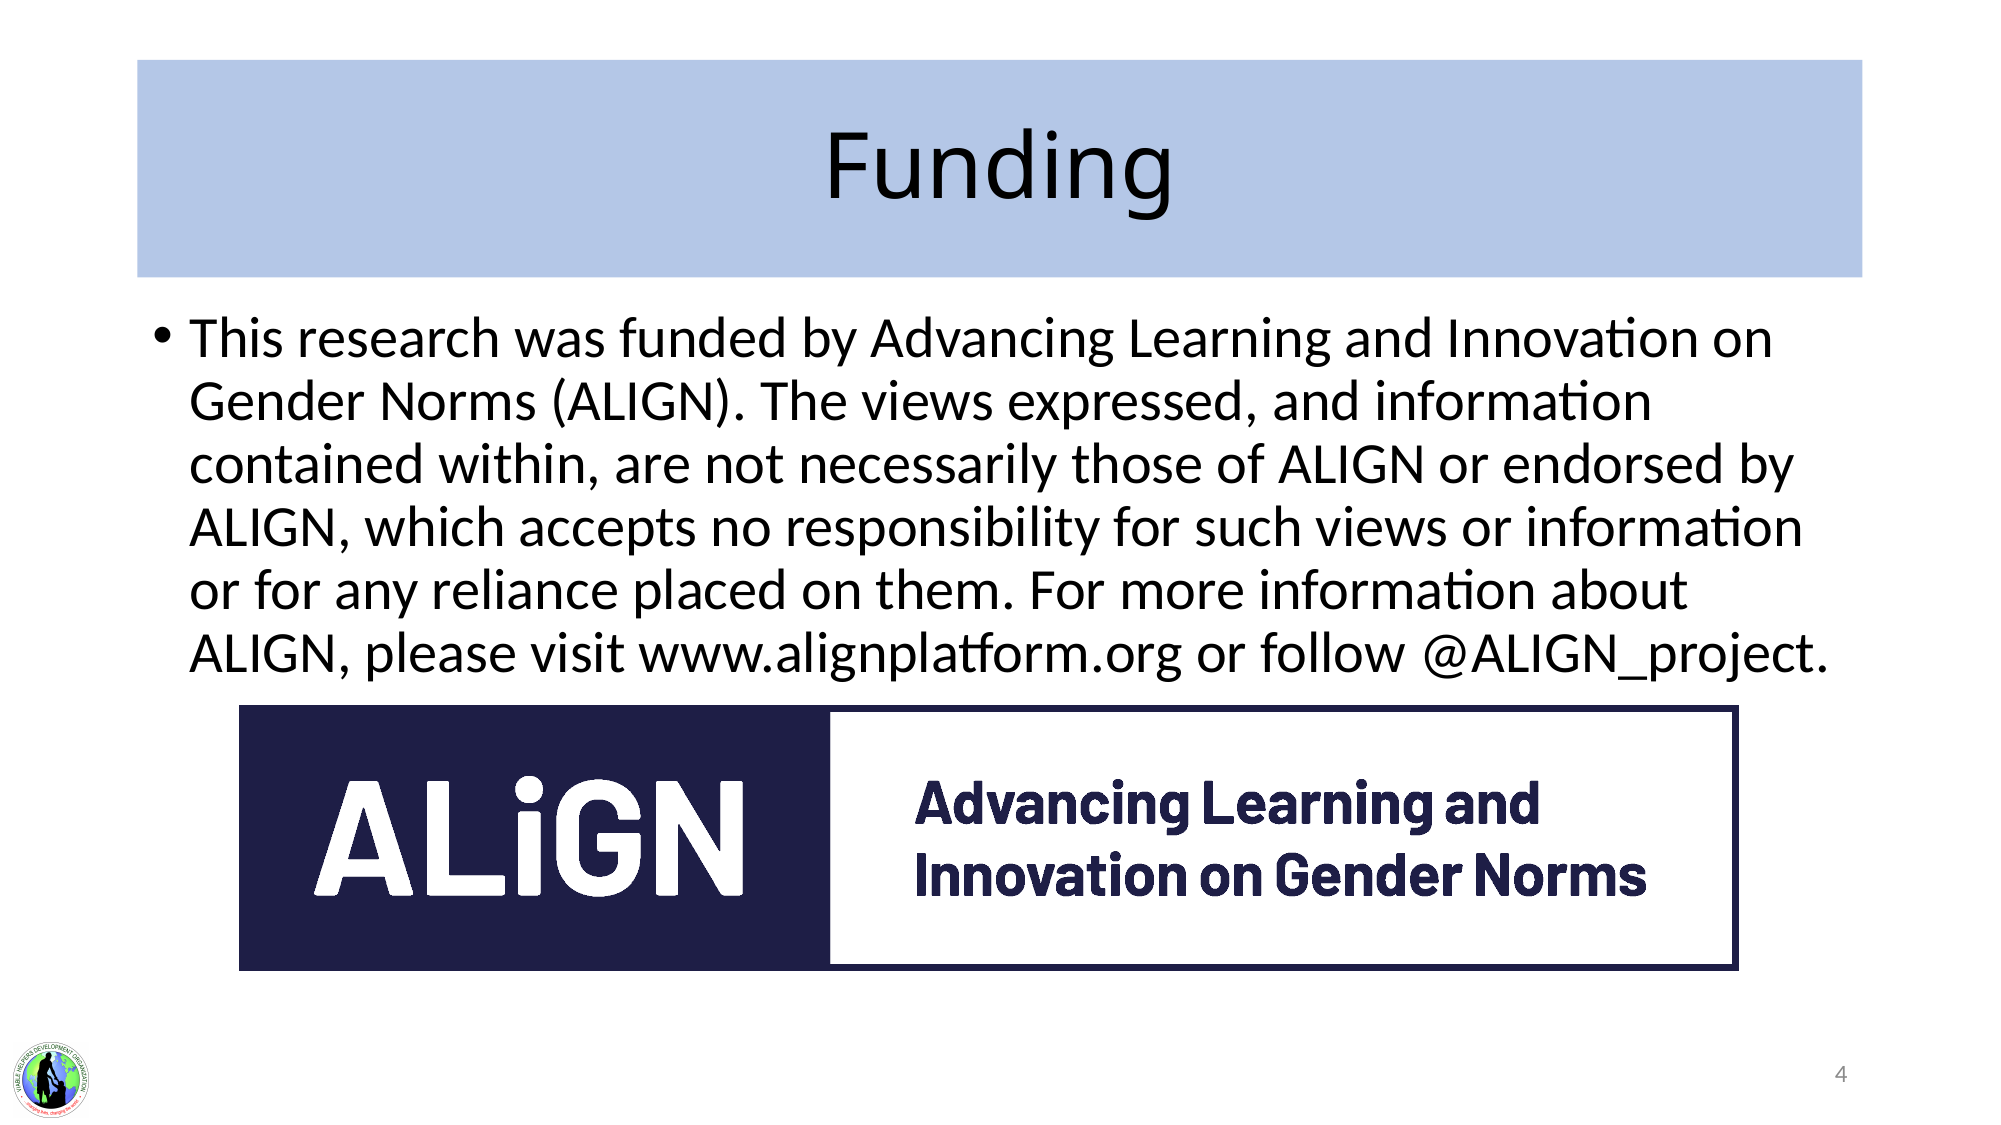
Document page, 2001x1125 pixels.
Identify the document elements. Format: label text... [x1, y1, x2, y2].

title Funding [137, 59, 1863, 278]
picture [13, 1042, 89, 1118]
list This research was funded by Advancing Learning and Innovation on Gender Norms (ALIGN). The views expressed, and information contained within, are not necessarily those of ALIGN or endorsed by ALIGN, which accepts no responsibility for such views or information or for any reliance placed on them. For more information about ALIGN, please visit www.alignplatform.org or follow @ALIGN_project. [137, 299, 1863, 1014]
picture [239, 705, 1739, 971]
slide_number 4 [1412, 1042, 1863, 1103]
